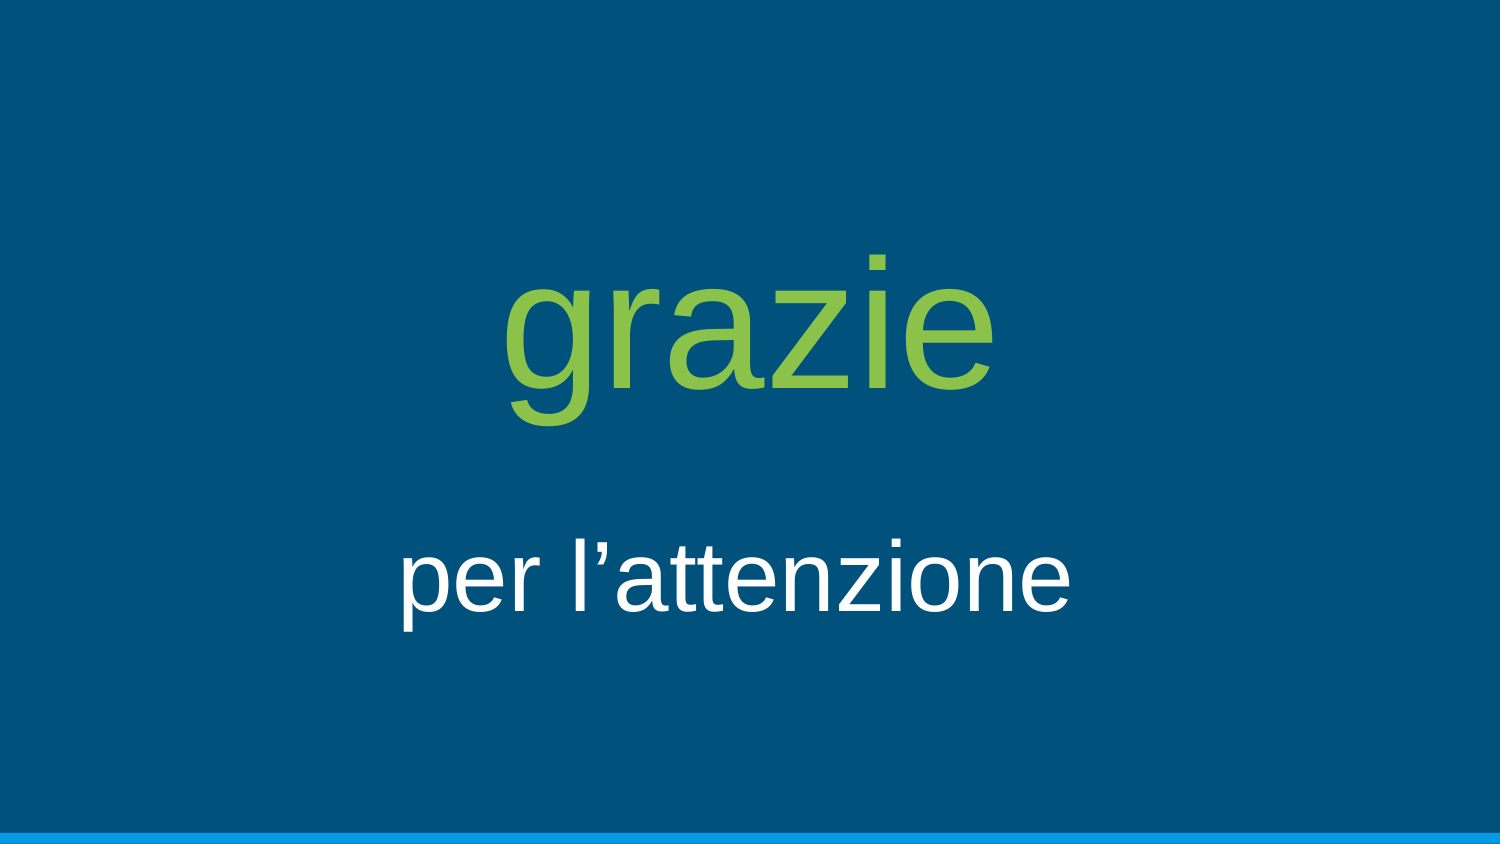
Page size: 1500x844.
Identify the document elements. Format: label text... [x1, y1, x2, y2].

title grazie [63, 189, 1437, 442]
list per l’attenzione [63, 478, 1437, 655]
